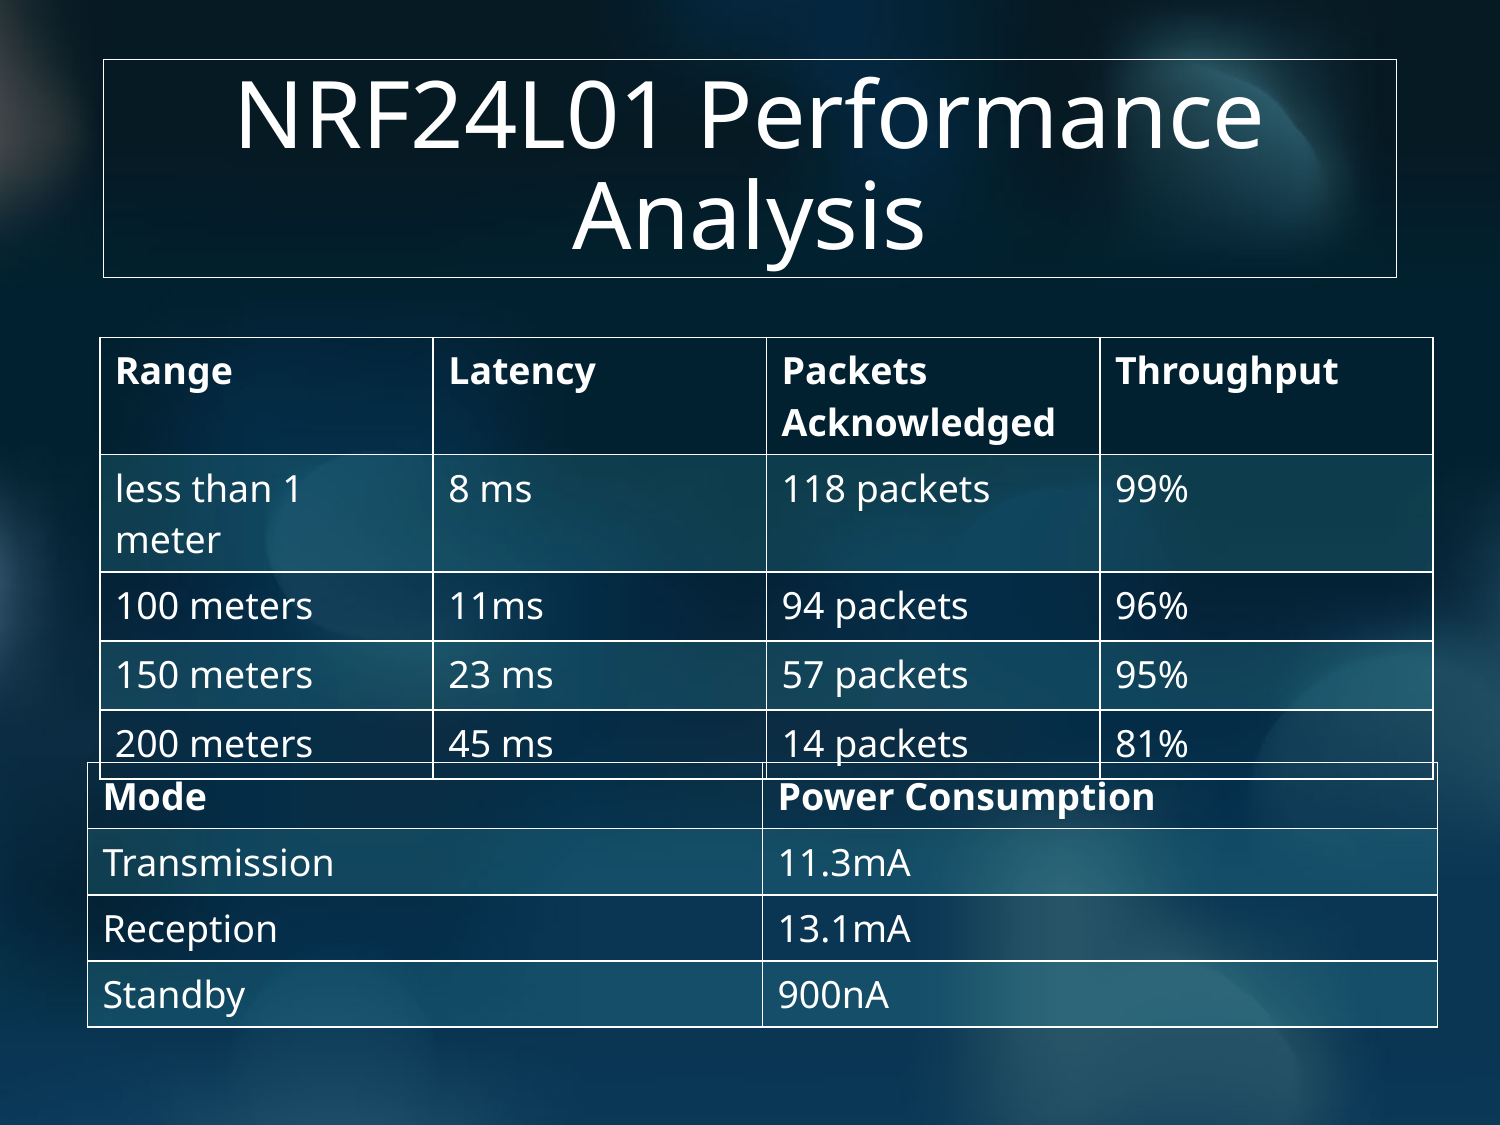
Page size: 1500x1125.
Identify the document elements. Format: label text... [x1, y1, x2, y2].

table_cell 150 meters [101, 642, 432, 709]
table_cell 200 meters [101, 711, 432, 762]
table_cell 96% [1101, 573, 1432, 640]
table_header Range [101, 338, 432, 454]
table_cell Standby [88, 962, 762, 1026]
table_cell 81% [1101, 711, 1432, 762]
table_cell 11ms [434, 573, 766, 640]
table_header Power Consumption [763, 763, 1437, 828]
table_cell 57 packets [767, 642, 1099, 709]
table_cell 900nA [763, 962, 1437, 1026]
table_cell 11.3mA [763, 829, 1437, 894]
table_cell Transmission [88, 829, 762, 894]
table_cell 94 packets [767, 573, 1099, 640]
table_cell 23 ms [434, 642, 766, 709]
table_cell 99% [1101, 455, 1432, 571]
table_header Throughput [1101, 338, 1432, 454]
table_cell 14 packets [767, 711, 1099, 762]
table_cell 8 ms [434, 455, 766, 571]
table_cell less than 1 meter [101, 455, 432, 571]
table_cell Reception [88, 896, 762, 960]
table_header Latency [434, 338, 766, 454]
title NRF24L01 Performance Analysis [103, 59, 1397, 278]
table_header Packets Acknowledged [767, 338, 1099, 454]
table_cell 45 ms [434, 711, 766, 762]
table_header Mode [88, 763, 762, 828]
table_cell 95% [1101, 642, 1432, 709]
table_cell 100 meters [101, 573, 432, 640]
table_cell 13.1mA [763, 896, 1437, 960]
picture [0, 0, 1500, 1125]
table_cell 118 packets [767, 455, 1099, 571]
